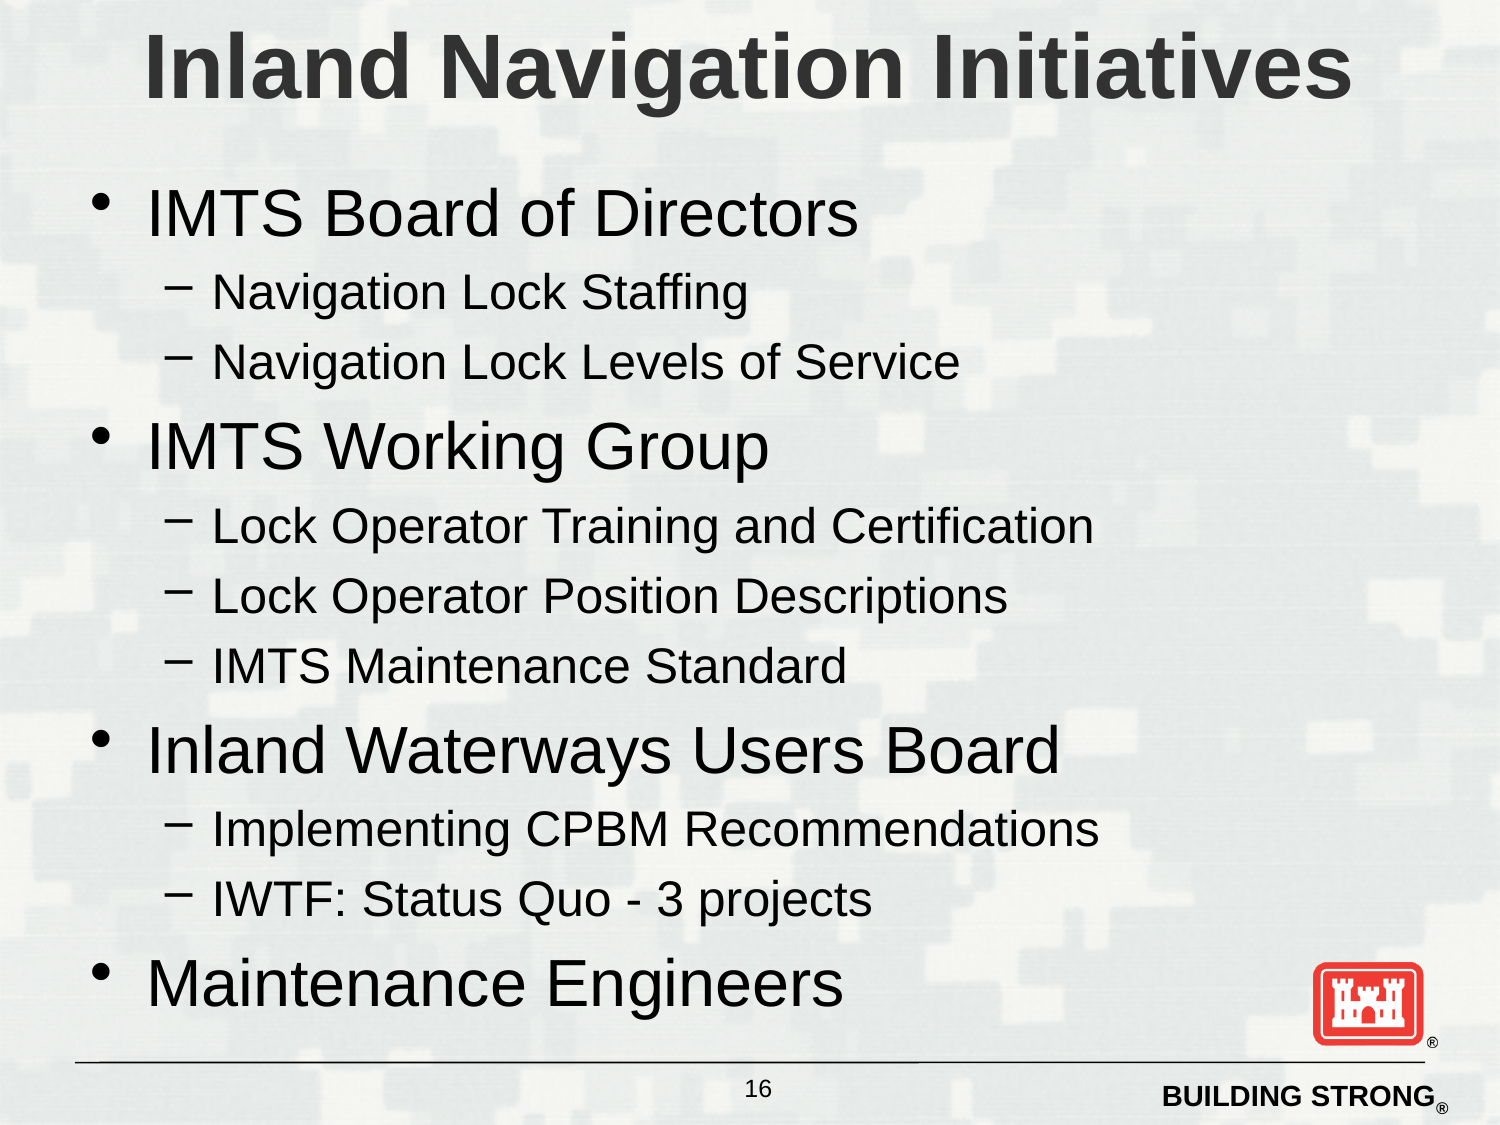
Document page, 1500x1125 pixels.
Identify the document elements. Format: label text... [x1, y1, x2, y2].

list IMTS Board of Directors Navigation Lock Staffing Navigation Lock Levels of Service IMTS Working Group Lock Operator Training and Certification Lock Operator Position Descriptions IMTS Maintenance Standard Inland Waterways Users Board Implementing CPBM Recommendations IWTF: Status Quo - 3 projects Maintenance Engineers [75, 162, 1425, 905]
picture [0, 0, 1500, 1125]
title Inland Navigation Initiatives [75, 0, 1425, 162]
slide_number 16 [474, 1049, 788, 1125]
